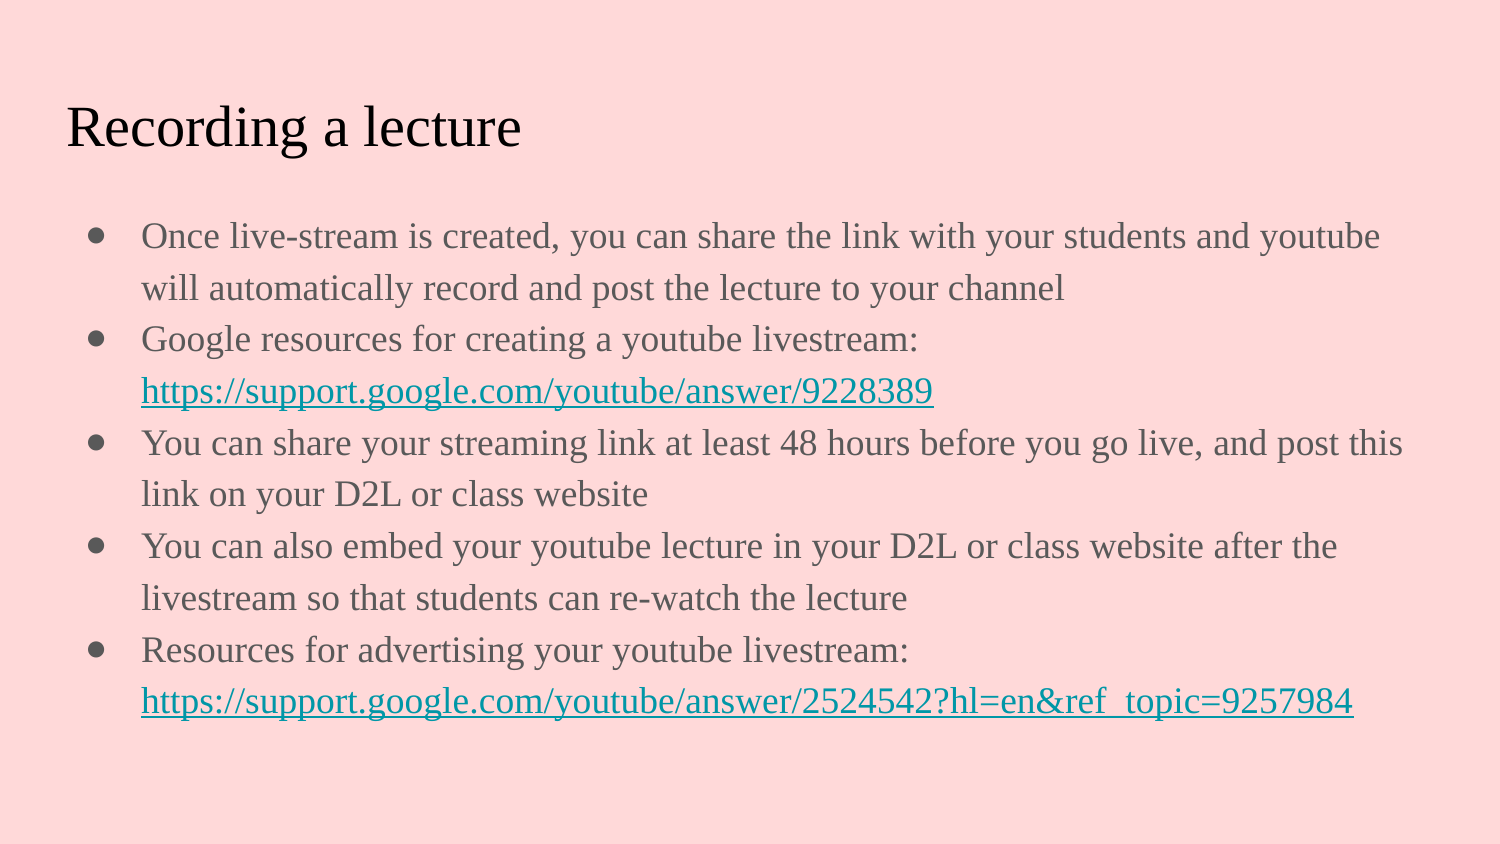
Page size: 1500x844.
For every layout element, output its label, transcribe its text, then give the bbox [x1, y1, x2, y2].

title Recording a lecture [51, 72, 1449, 167]
list Once live-stream is created, you can share the link with your students and youtube will automatically record and post the lecture to your channel Google resources for creating a youtube livestream: https://support.google.com/youtube/answer/9228389 You can share your streaming link at least 48 hours before you go live, and post this link on your D2L or class website You can also embed your youtube lecture in your D2L or class website after the livestream so that students can re-watch the lecture Resources for advertising your youtube livestream: https://support.google.com/youtube/answer/2524542?hl=en&ref_topic=9257984 [51, 189, 1449, 750]
